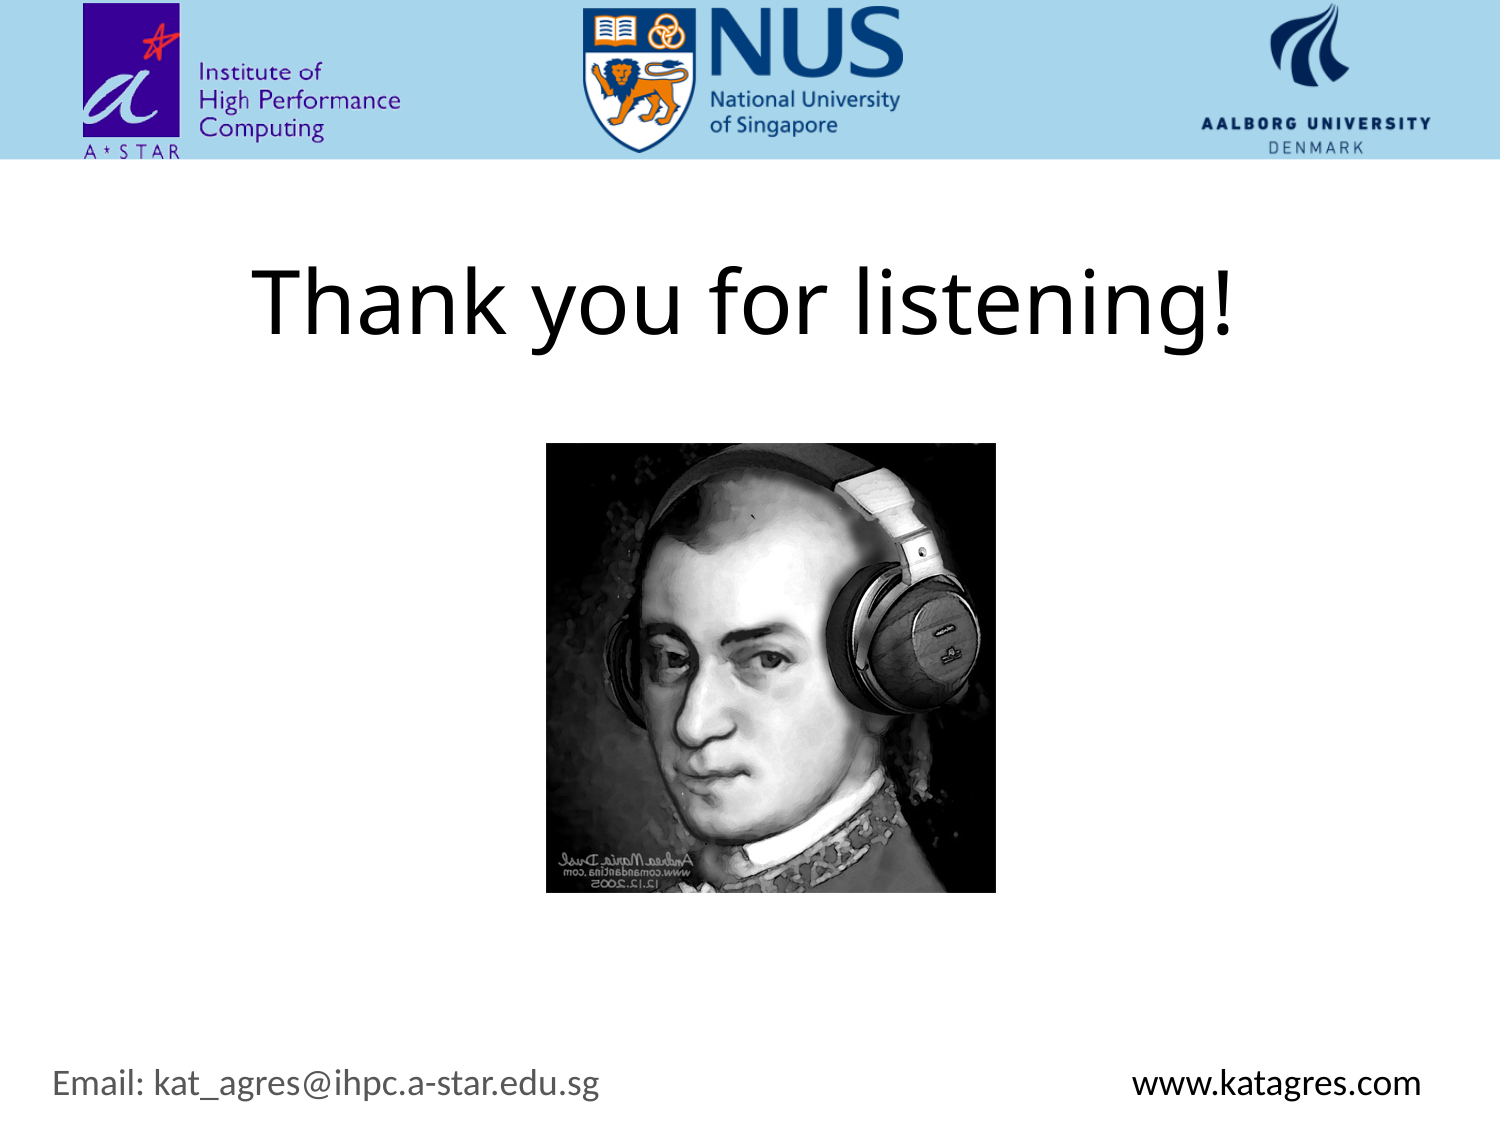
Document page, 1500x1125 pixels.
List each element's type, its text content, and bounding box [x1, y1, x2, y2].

text_box Email: kat_agres@ihpc.a-star.edu.sg [37, 1050, 616, 1111]
picture [82, 0, 410, 164]
picture [1195, 0, 1437, 164]
list Thank you for listening! [236, 237, 1265, 444]
picture [546, 443, 996, 893]
text_box www.katagres.com [1125, 1052, 1429, 1109]
picture [583, 6, 903, 153]
